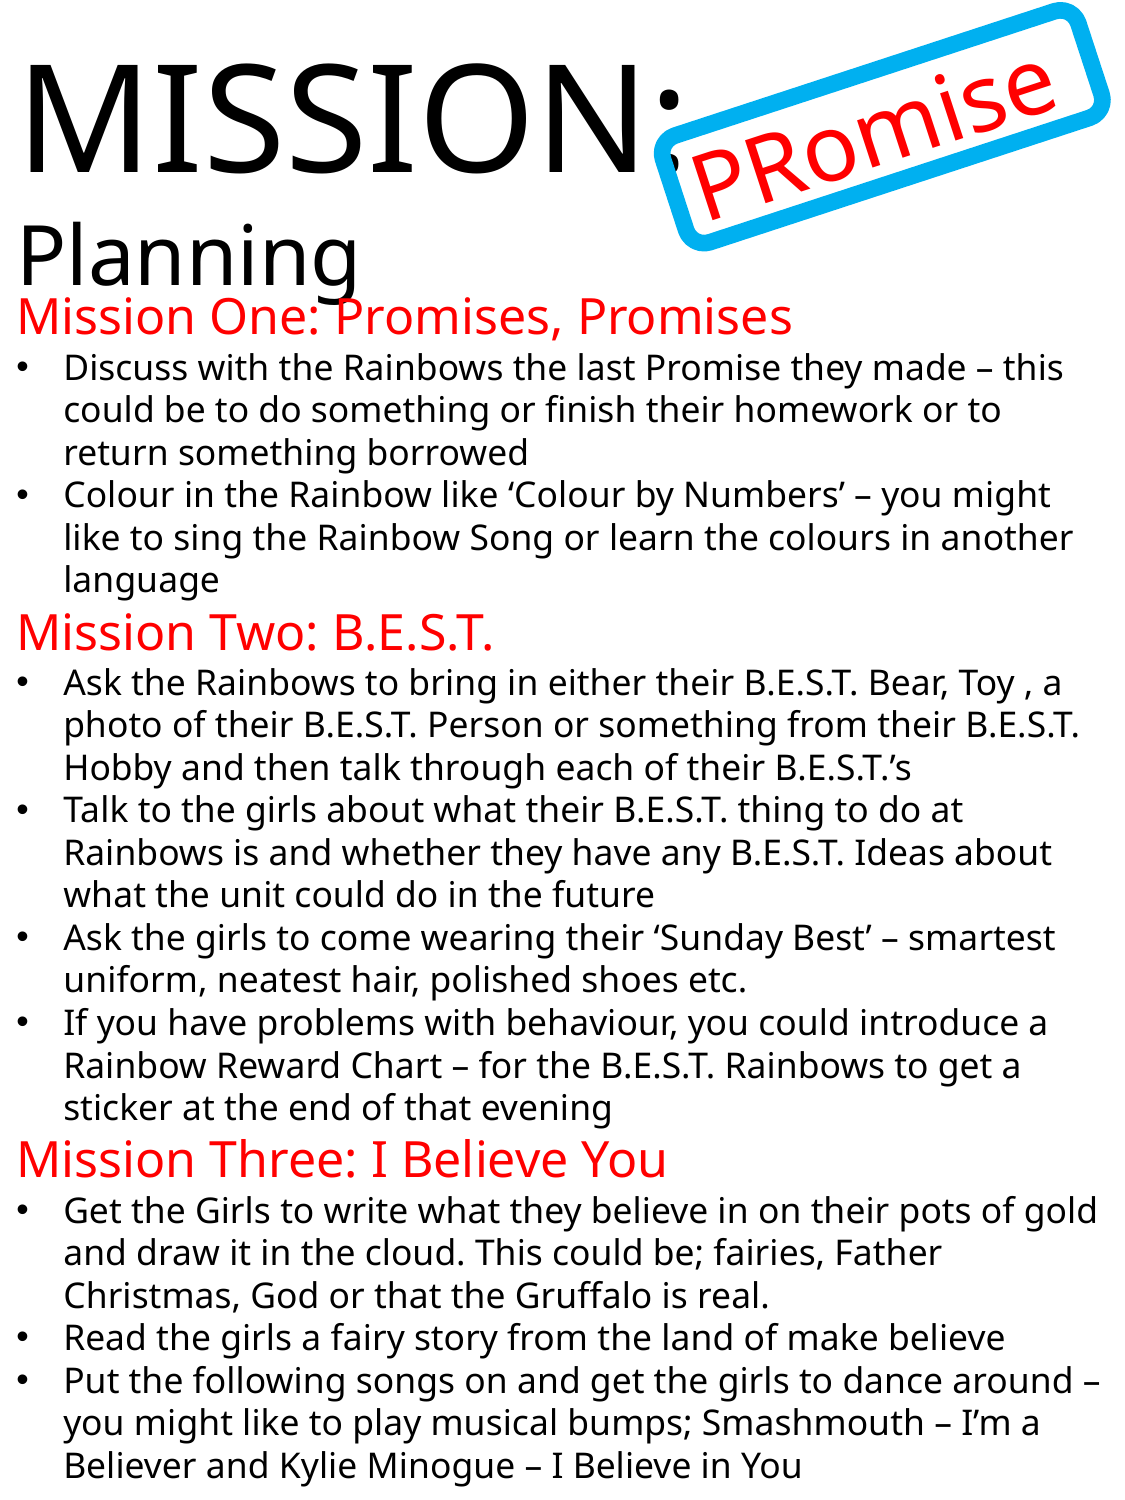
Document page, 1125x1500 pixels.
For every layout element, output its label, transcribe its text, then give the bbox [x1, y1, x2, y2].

text_box Mission One: Promises, Promises Discuss with the Rainbows the last Promise they made – this could be to do something or finish their homework or to return something borrowed Colour in the Rainbow like ‘Colour by Numbers’ – you might like to sing the Rainbow Song or learn the colours in another language Mission Two: B.E.S.T. Ask the Rainbows to bring in either their B.E.S.T. Bear, Toy , a photo of their B.E.S.T. Person or something from their B.E.S.T. Hobby and then talk through each of their B.E.S.T.’s Talk to the girls about what their B.E.S.T. thing to do at Rainbows is and whether they have any B.E.S.T. Ideas about what the unit could do in the future Ask the girls to come wearing their ‘Sunday Best’ – smartest uniform, neatest hair, polished shoes etc. If you have problems with behaviour, you could introduce a Rainbow Reward Chart – for the B.E.S.T. Rainbows to get a sticker at the end of that evening Mission Three: I Believe You Get the Girls to write what they believe in on their pots of gold and draw it in the cloud. This could be; fairies, Father Christmas, God or that the Gruffalo is real. Read the girls a fairy story from the land of make believe Put the following songs on and get the girls to dance around – you might like to play musical bumps; Smashmouth – I’m a Believer and Kylie Minogue – I Believe in You [1, 321, 1125, 1493]
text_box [1, 0, 1125, 314]
